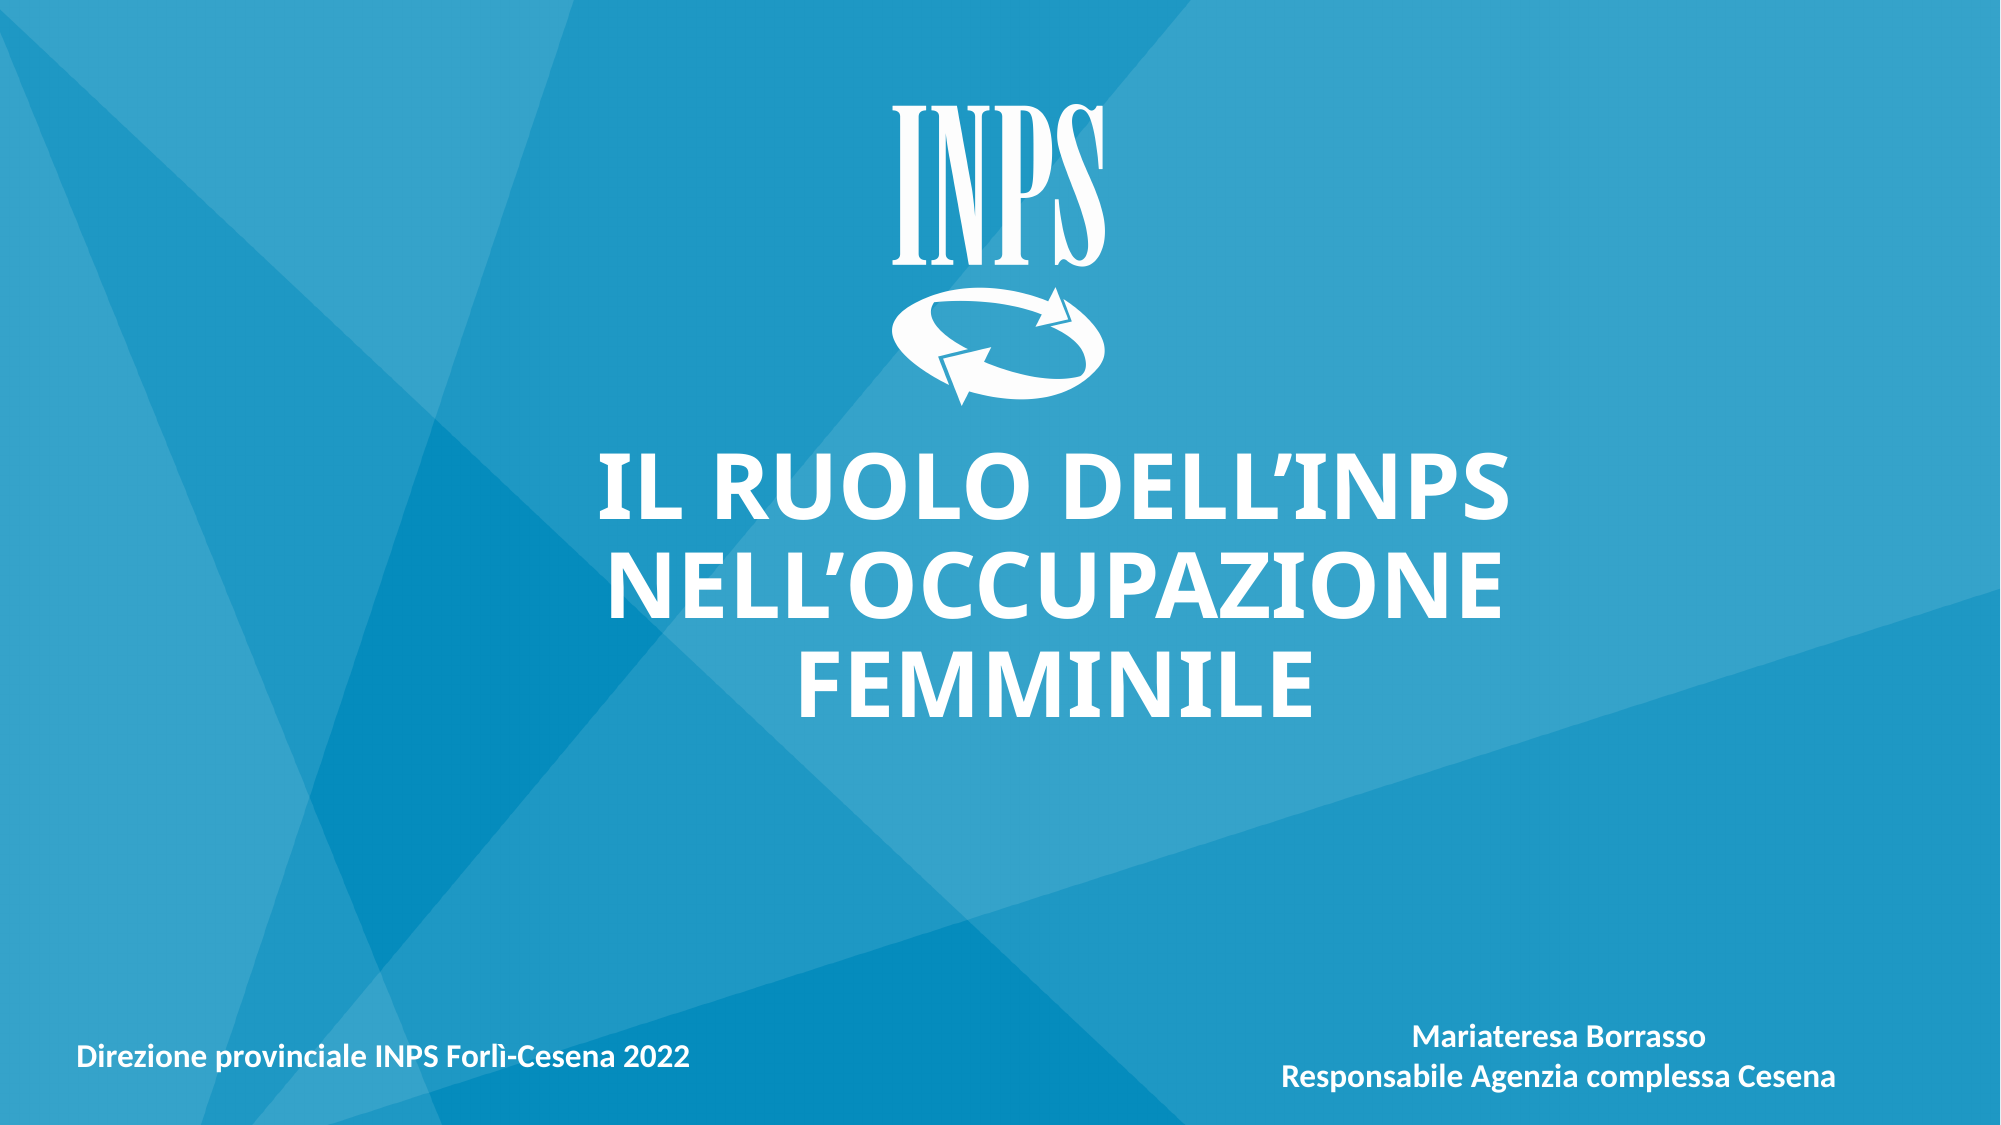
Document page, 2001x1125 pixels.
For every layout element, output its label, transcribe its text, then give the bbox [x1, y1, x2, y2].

footer Direzione provinciale INPS Forlì-Cesena 2022 [46, 1023, 722, 1084]
title IL RUOLO DELL’INPS NELL’OCCUPAZIONE FEMMINILE [362, 428, 1748, 827]
text_box Mariateresa Borrasso Responsabile Agenzia complessa Cesena [1221, 1023, 1897, 1084]
picture [0, 0, 2001, 1125]
